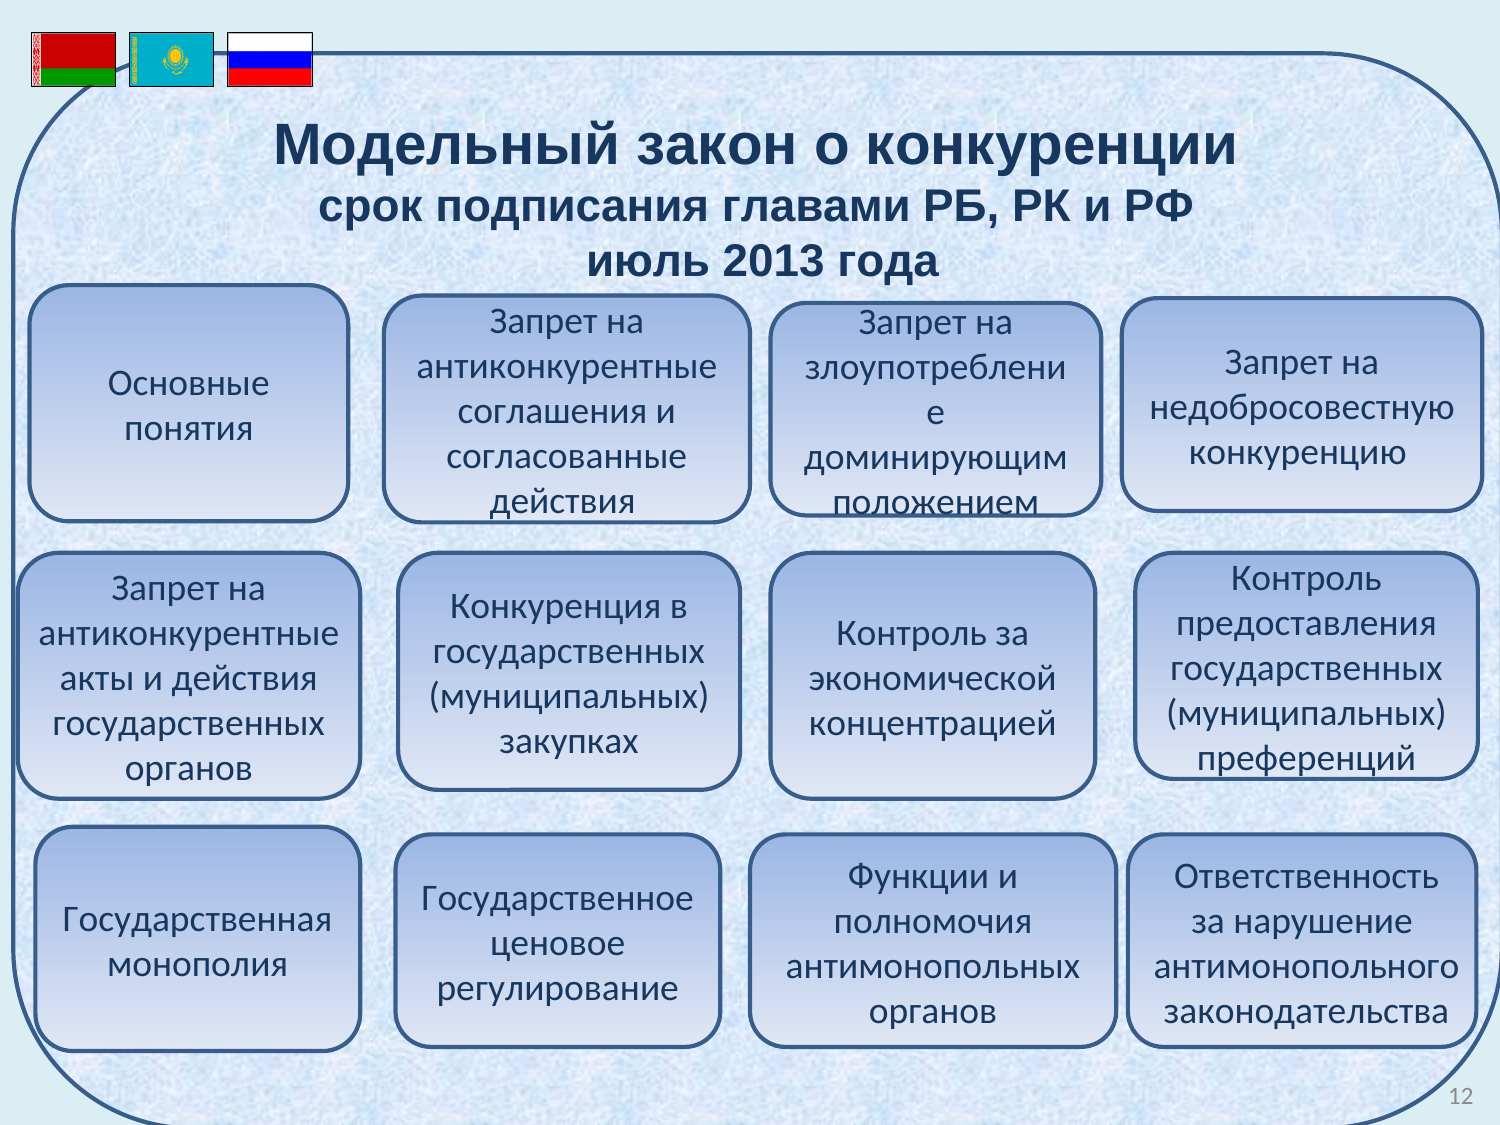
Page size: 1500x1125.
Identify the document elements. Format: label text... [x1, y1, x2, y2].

text_box Основные понятия [29, 285, 349, 522]
text_box Государственная монополия [35, 826, 361, 1052]
text_box Контроль за экономической концентрацией [770, 552, 1096, 799]
text_box 12 [1113, 1065, 1489, 1125]
text_box Запрет на антиконкурентные соглашения и согласованные действия [383, 295, 750, 523]
text_box Контроль предоставления государственных (муниципальных) преференций [1135, 552, 1478, 779]
text_box Функции и полномочия антимонопольных органов [749, 834, 1117, 1047]
text_box Запрет на недобросовестную конкуренцию [1121, 298, 1483, 511]
text_box Запрет на злоупотребление доминирующим положением [770, 302, 1102, 516]
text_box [29, 30, 313, 88]
text_box Конкуренция в государственных (муниципальных) закупках [398, 552, 741, 790]
text_box Запрет на антиконкурентные акты и действия государственных органов [17, 552, 361, 799]
text_box Ответственность за нарушение антимонопольного законодательства [1127, 834, 1477, 1047]
text_box Модельный закон о конкуренции срок подписания главами РБ, РК и РФ июль 2013 года [13, 53, 1500, 1125]
text_box Государственное ценовое регулирование [395, 834, 721, 1047]
